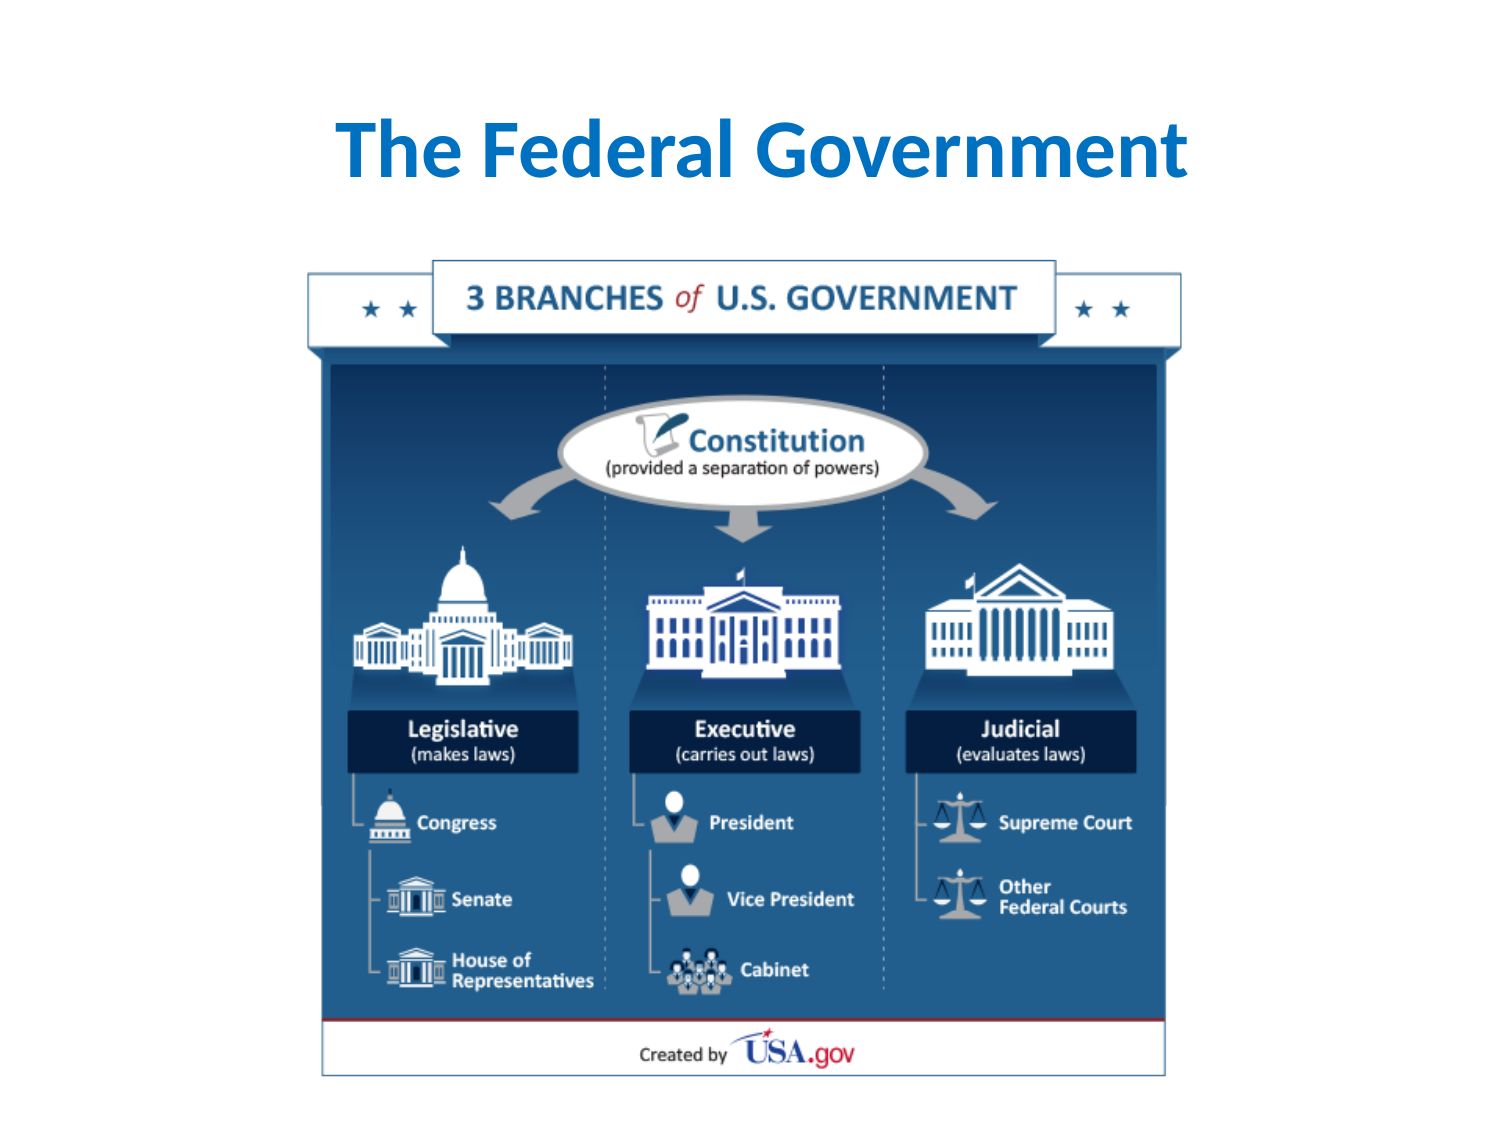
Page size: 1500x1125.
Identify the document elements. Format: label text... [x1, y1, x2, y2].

picture [287, 249, 1204, 1094]
title The Federal Government [87, 50, 1438, 238]
